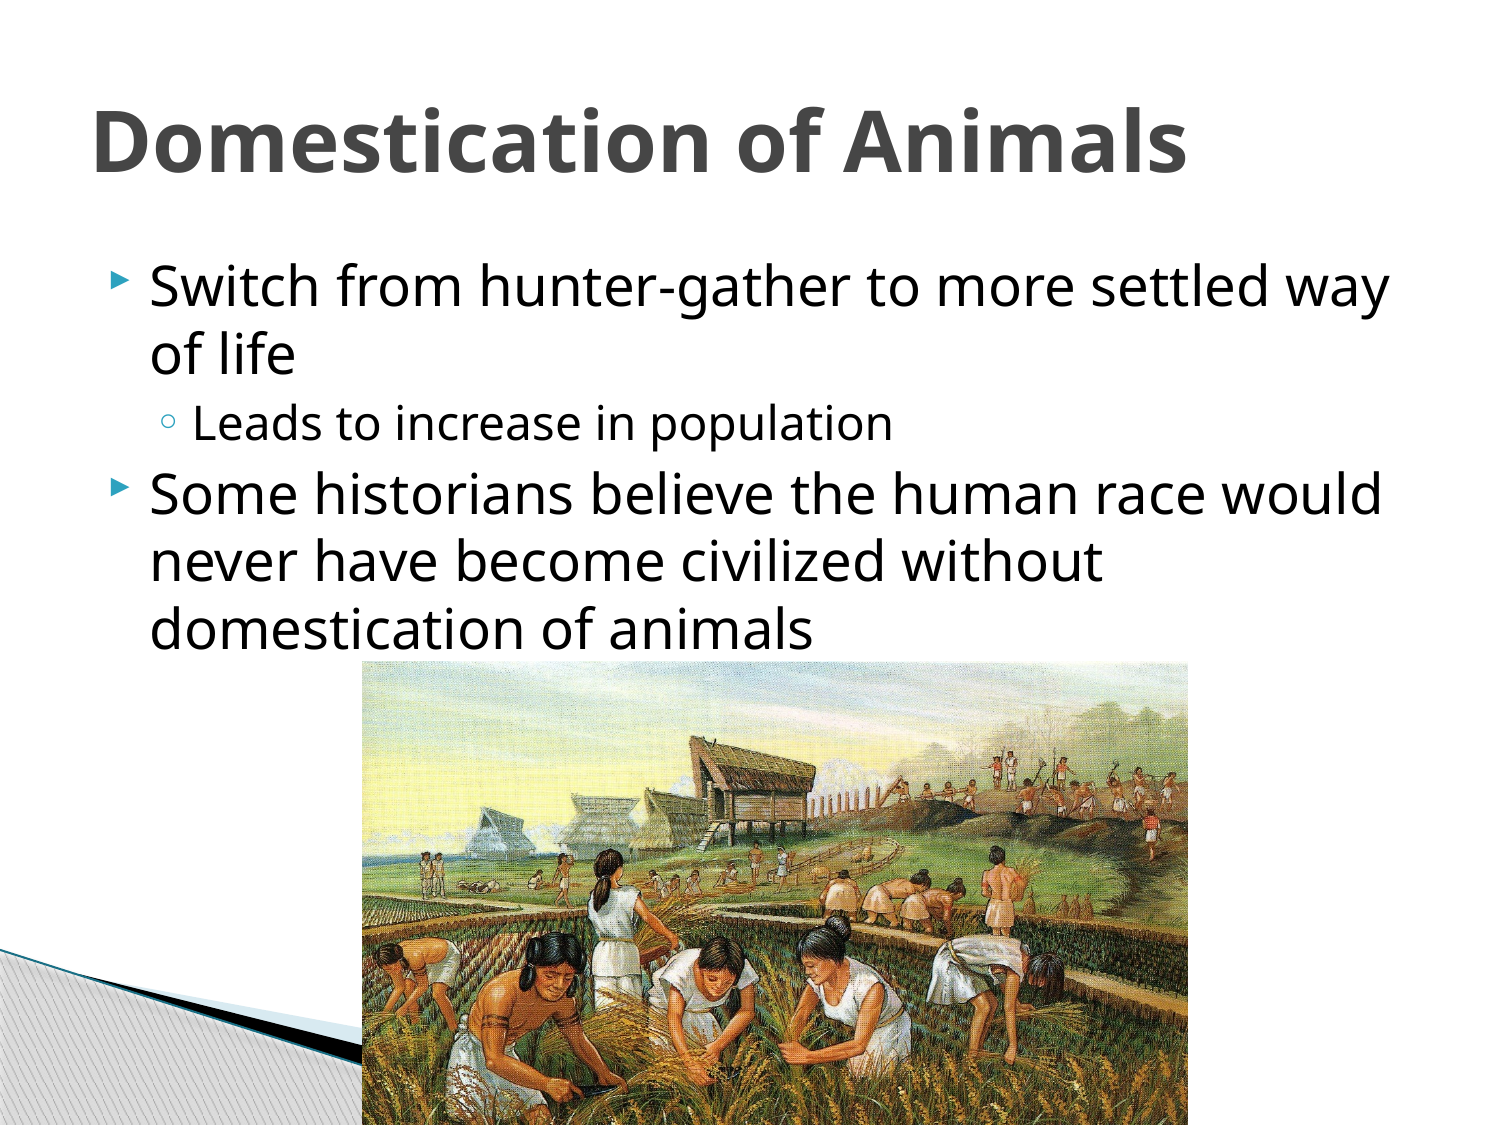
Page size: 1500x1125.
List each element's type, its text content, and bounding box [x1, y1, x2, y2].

list Switch from hunter-gather to more settled way of life Leads to increase in population Some historians believe the human race would never have become civilized without domestication of animals [75, 243, 1425, 986]
title Domestication of Animals [75, 45, 1425, 233]
picture [362, 660, 1188, 1125]
